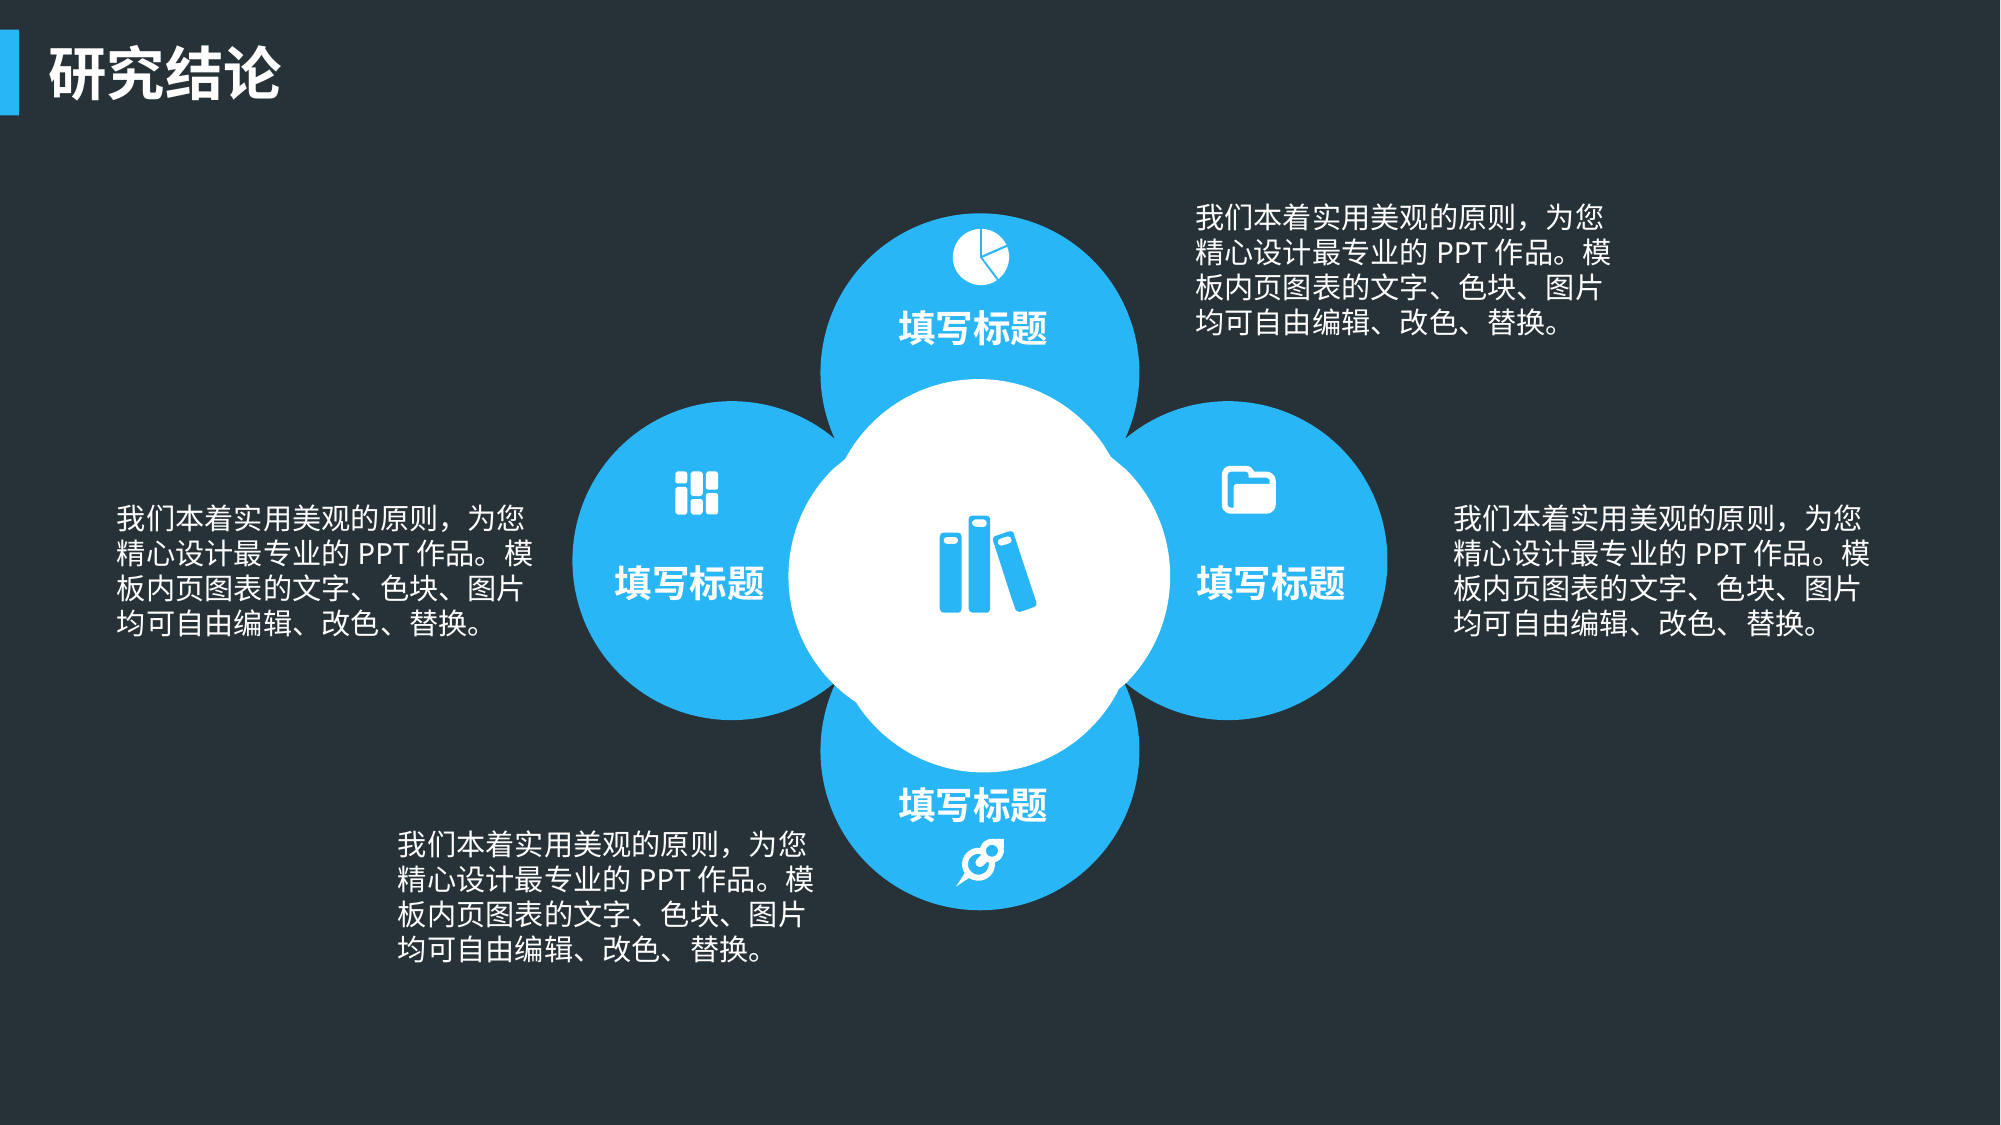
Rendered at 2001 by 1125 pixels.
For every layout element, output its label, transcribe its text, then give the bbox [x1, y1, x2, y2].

text_box 我们本着实用美观的原则，为您精心设计最专业的PPT作品。模板内页图表的文字、色块、图片均可自由编辑、改色、替换。 [1439, 492, 1898, 648]
text_box [787, 378, 1172, 774]
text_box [950, 228, 1012, 288]
text_box 填写标题 [1181, 552, 1362, 613]
text_box [819, 686, 1141, 912]
text_box [0, 29, 20, 116]
text_box 我们本着实用美观的原则，为您精心设计最专业的PPT作品。模板内页图表的文字、色块、图片均可自由编辑、改色、替换。 [102, 492, 561, 648]
text_box 填写标题 [883, 775, 1064, 835]
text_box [675, 471, 719, 515]
text_box 我们本着实用美观的原则，为您精心设计最专业的PPT作品。模板内页图表的文字、色块、图片均可自由编辑、改色、替换。 [1180, 192, 1640, 347]
text_box 填写标题 [599, 552, 780, 613]
text_box 研究结论 [33, 29, 497, 115]
text_box 我们本着实用美观的原则，为您精心设计最专业的PPT作品。模板内页图表的文字、色块、图片均可自由编辑、改色、替换。 [383, 818, 843, 974]
text_box [571, 400, 849, 722]
text_box 填写标题 [883, 298, 1064, 358]
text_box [939, 515, 1037, 613]
text_box [819, 212, 1141, 451]
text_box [956, 838, 1004, 887]
text_box [1110, 400, 1389, 722]
picture [0, 0, 2001, 1125]
text_box [1221, 465, 1276, 514]
